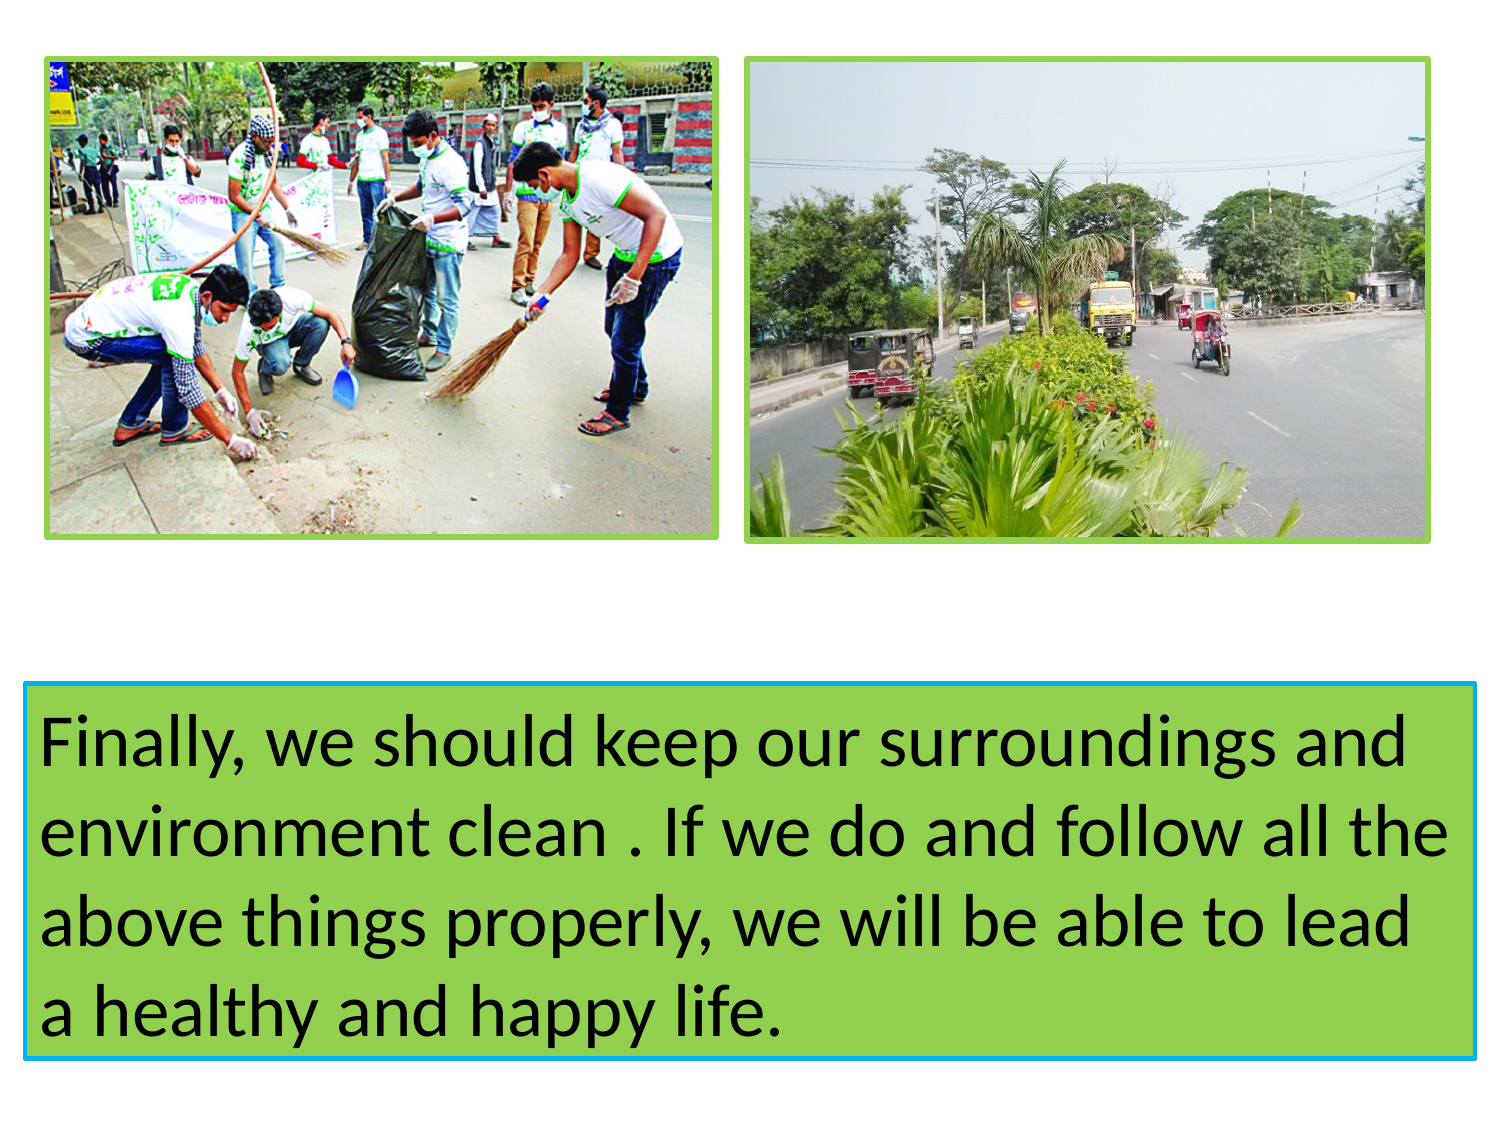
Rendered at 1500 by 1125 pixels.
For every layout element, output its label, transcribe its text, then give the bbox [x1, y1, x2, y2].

picture [49, 62, 713, 535]
text_box Finally, we should keep our surroundings and environment clean . If we do and follow all the above things properly, we will be able to lead a healthy and happy life. [24, 683, 1475, 1059]
picture [749, 62, 1426, 538]
